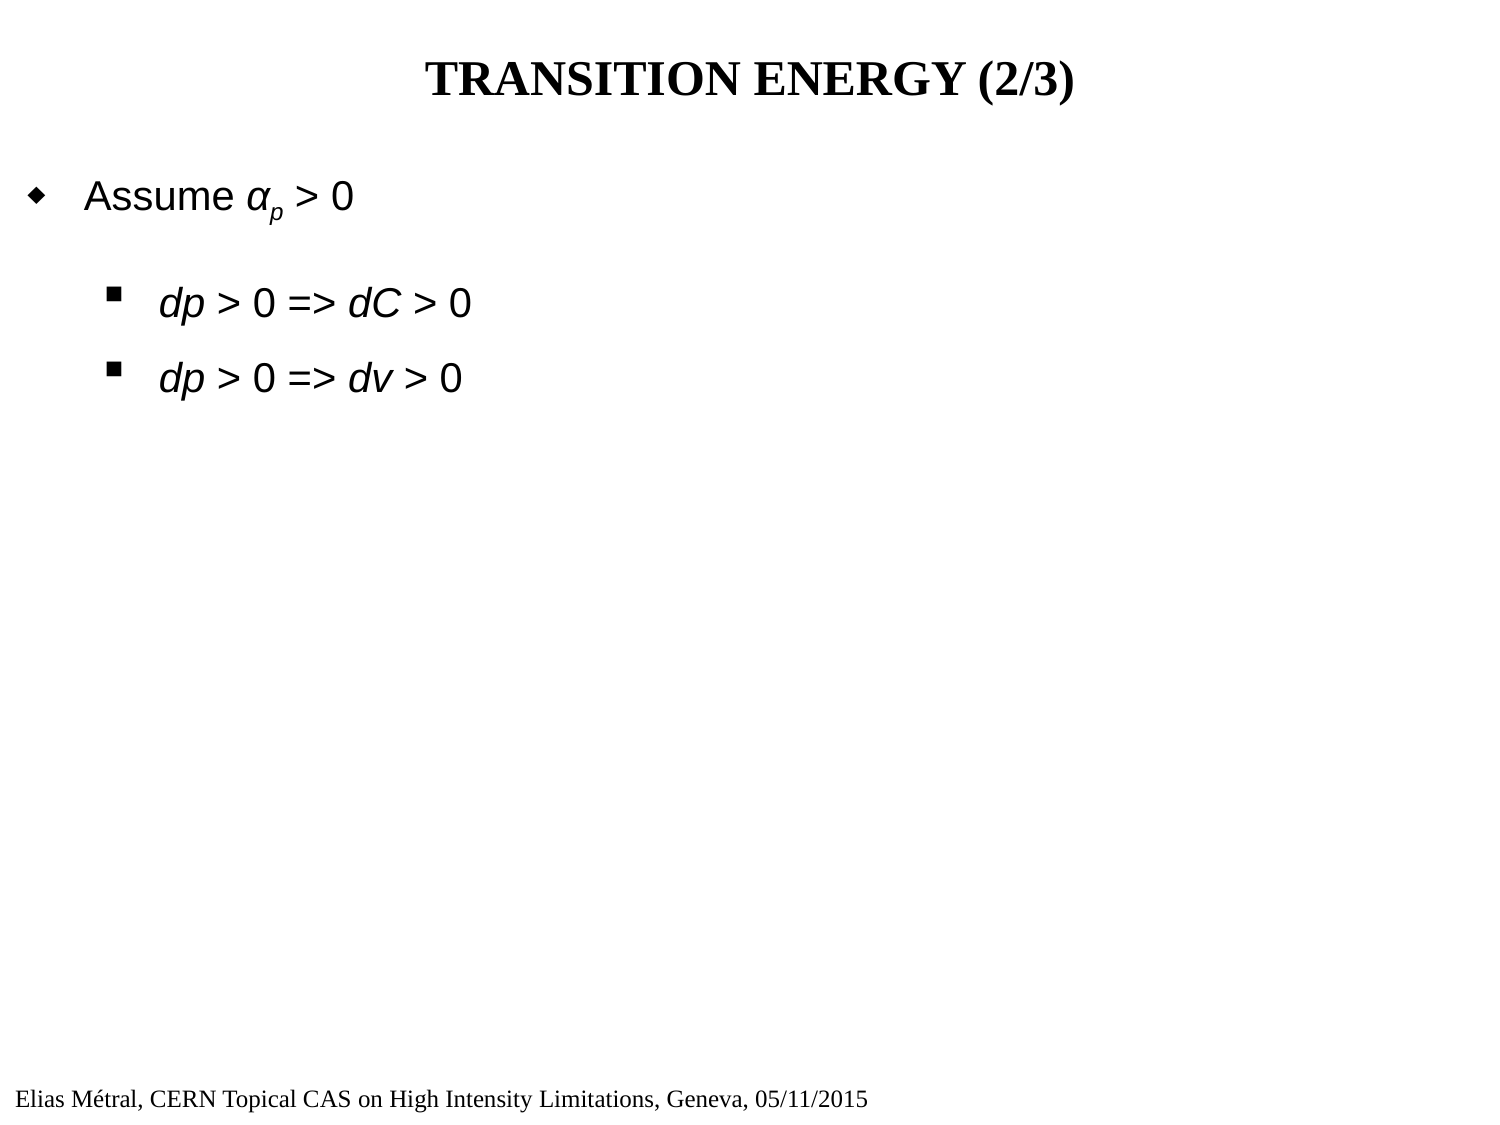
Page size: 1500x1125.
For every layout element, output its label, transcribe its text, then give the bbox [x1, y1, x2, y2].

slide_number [0, 1074, 1500, 1125]
title TRANSITION ENERGY (2/3) [0, 24, 1500, 125]
text_box Assume αp > 0 dp > 0 => dC > 0 dp > 0 => dv > 0 [12, 160, 1436, 244]
